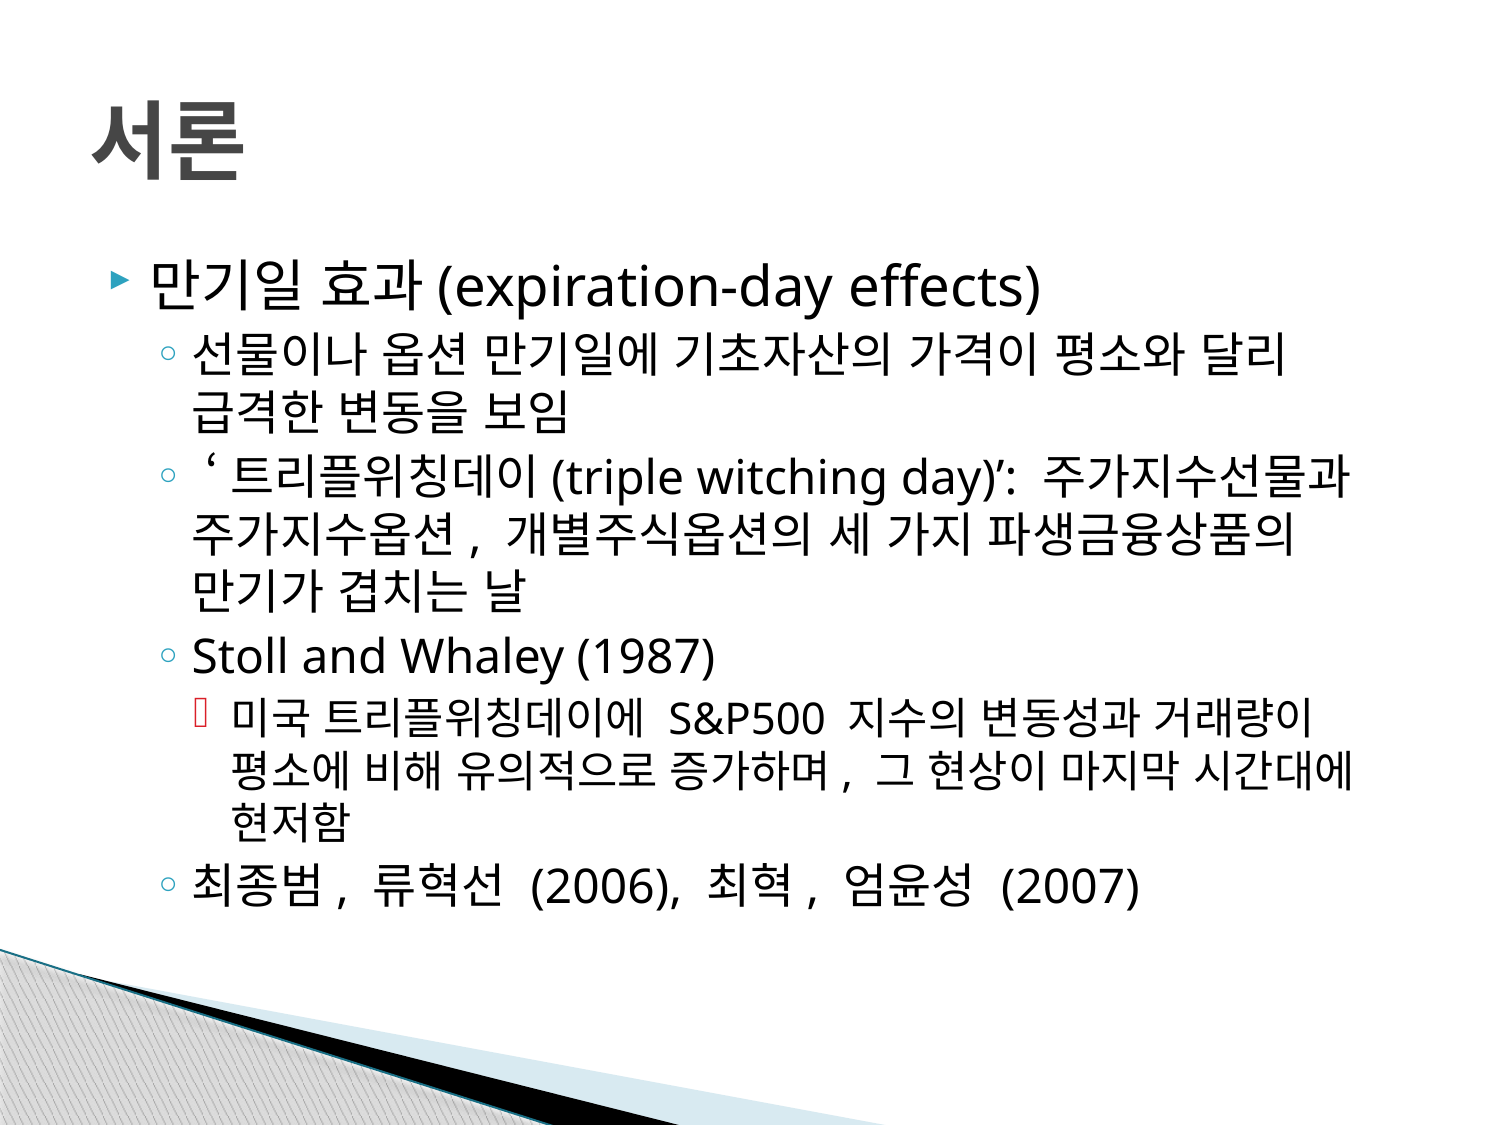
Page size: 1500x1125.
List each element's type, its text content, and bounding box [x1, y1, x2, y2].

title 서론 [75, 45, 1425, 233]
list 만기일 효과(expiration-day effects) 선물이나 옵션 만기일에 기초자산의 가격이 평소와 달리 급격한 변동을 보임 ‘트리플위칭데이(triple witching day)’: 주가지수선물과 주가지수옵션, 개별주식옵션의 세 가지 파생금융상품의 만기가 겹치는 날 Stoll and Whaley (1987) 미국 트리플위칭데이에 S&P500 지수의 변동성과 거래량이 평소에 비해 유의적으로 증가하며, 그 현상이 마지막 시간대에 현저함 최종범, 류혁선 (2006), 최혁, 엄윤성 (2007) [75, 243, 1425, 986]
